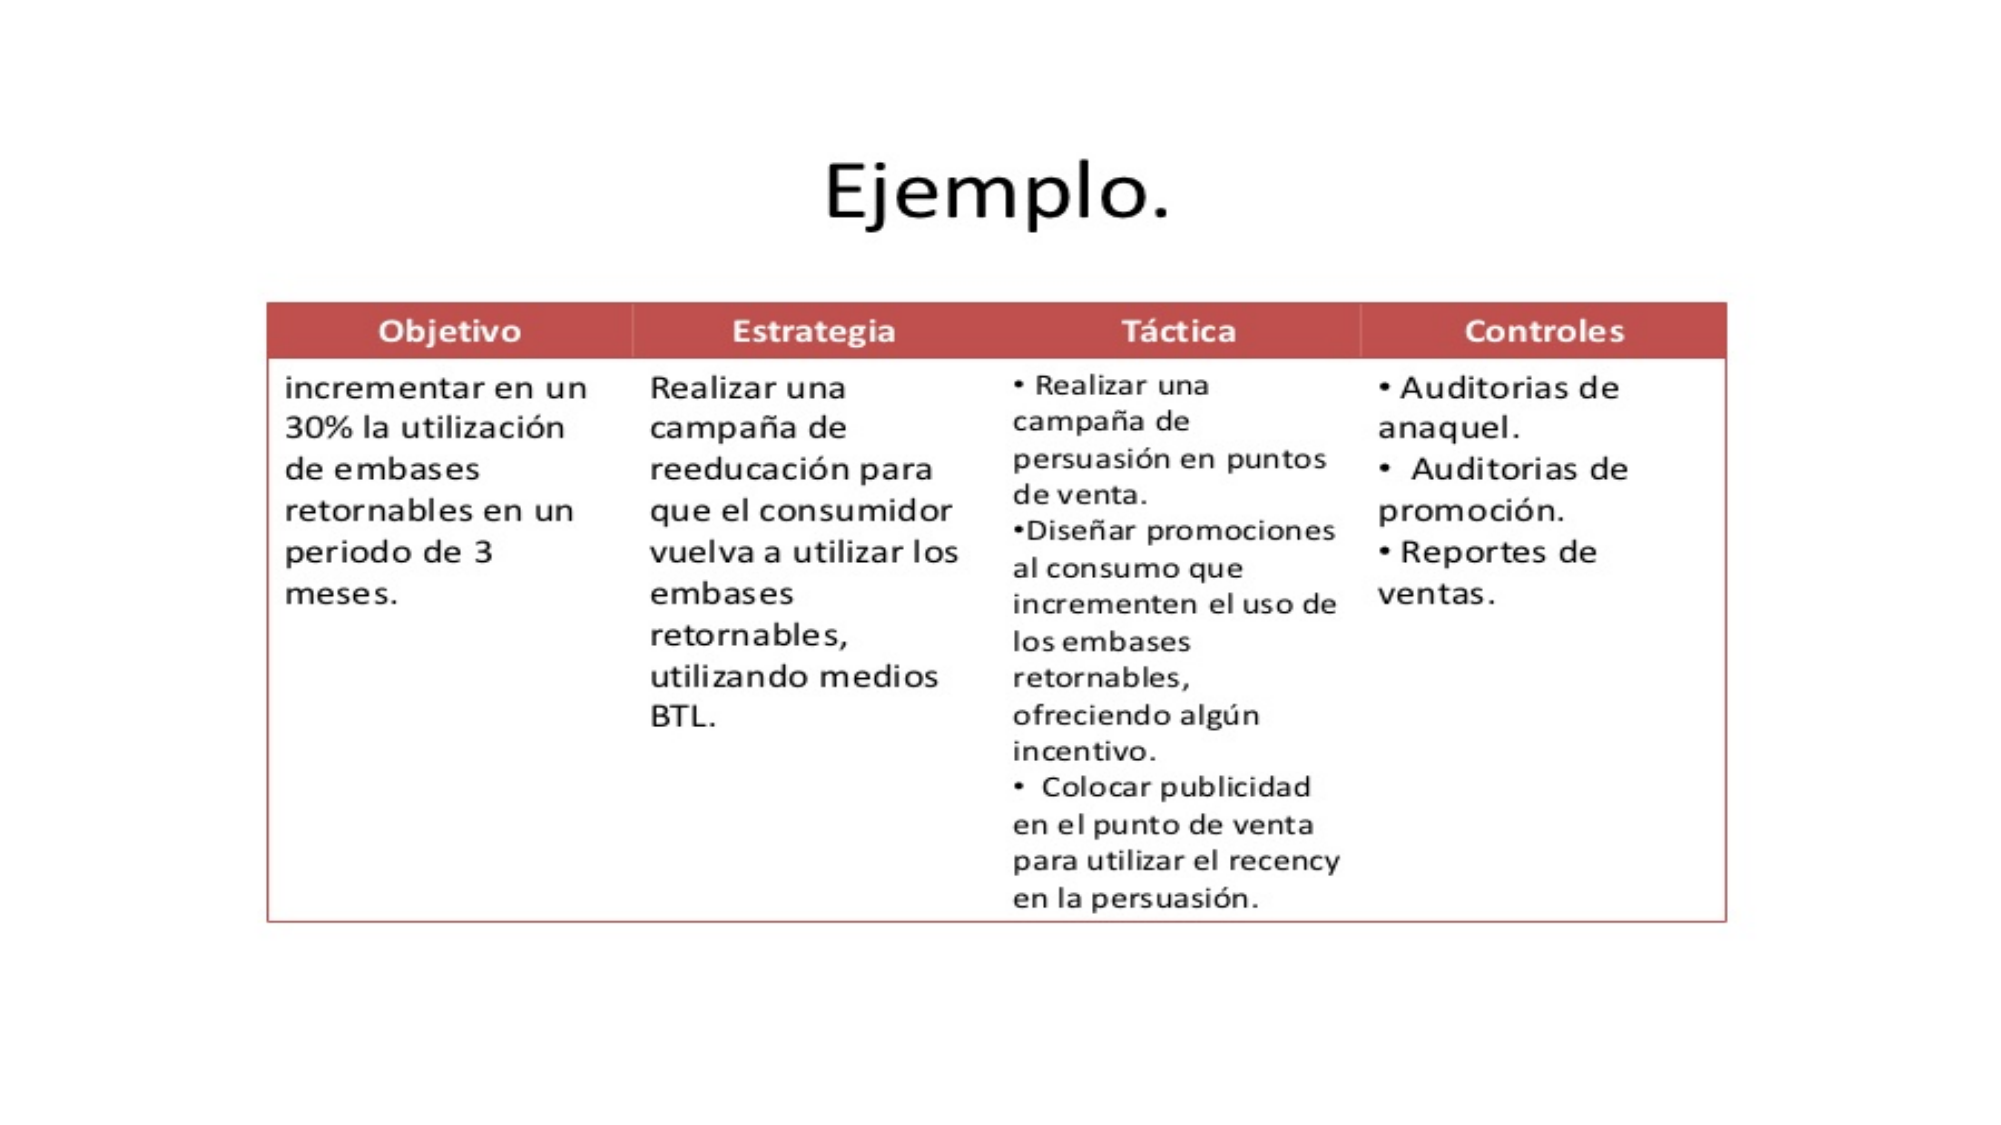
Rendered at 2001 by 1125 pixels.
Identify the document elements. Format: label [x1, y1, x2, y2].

picture [186, 63, 1808, 1093]
